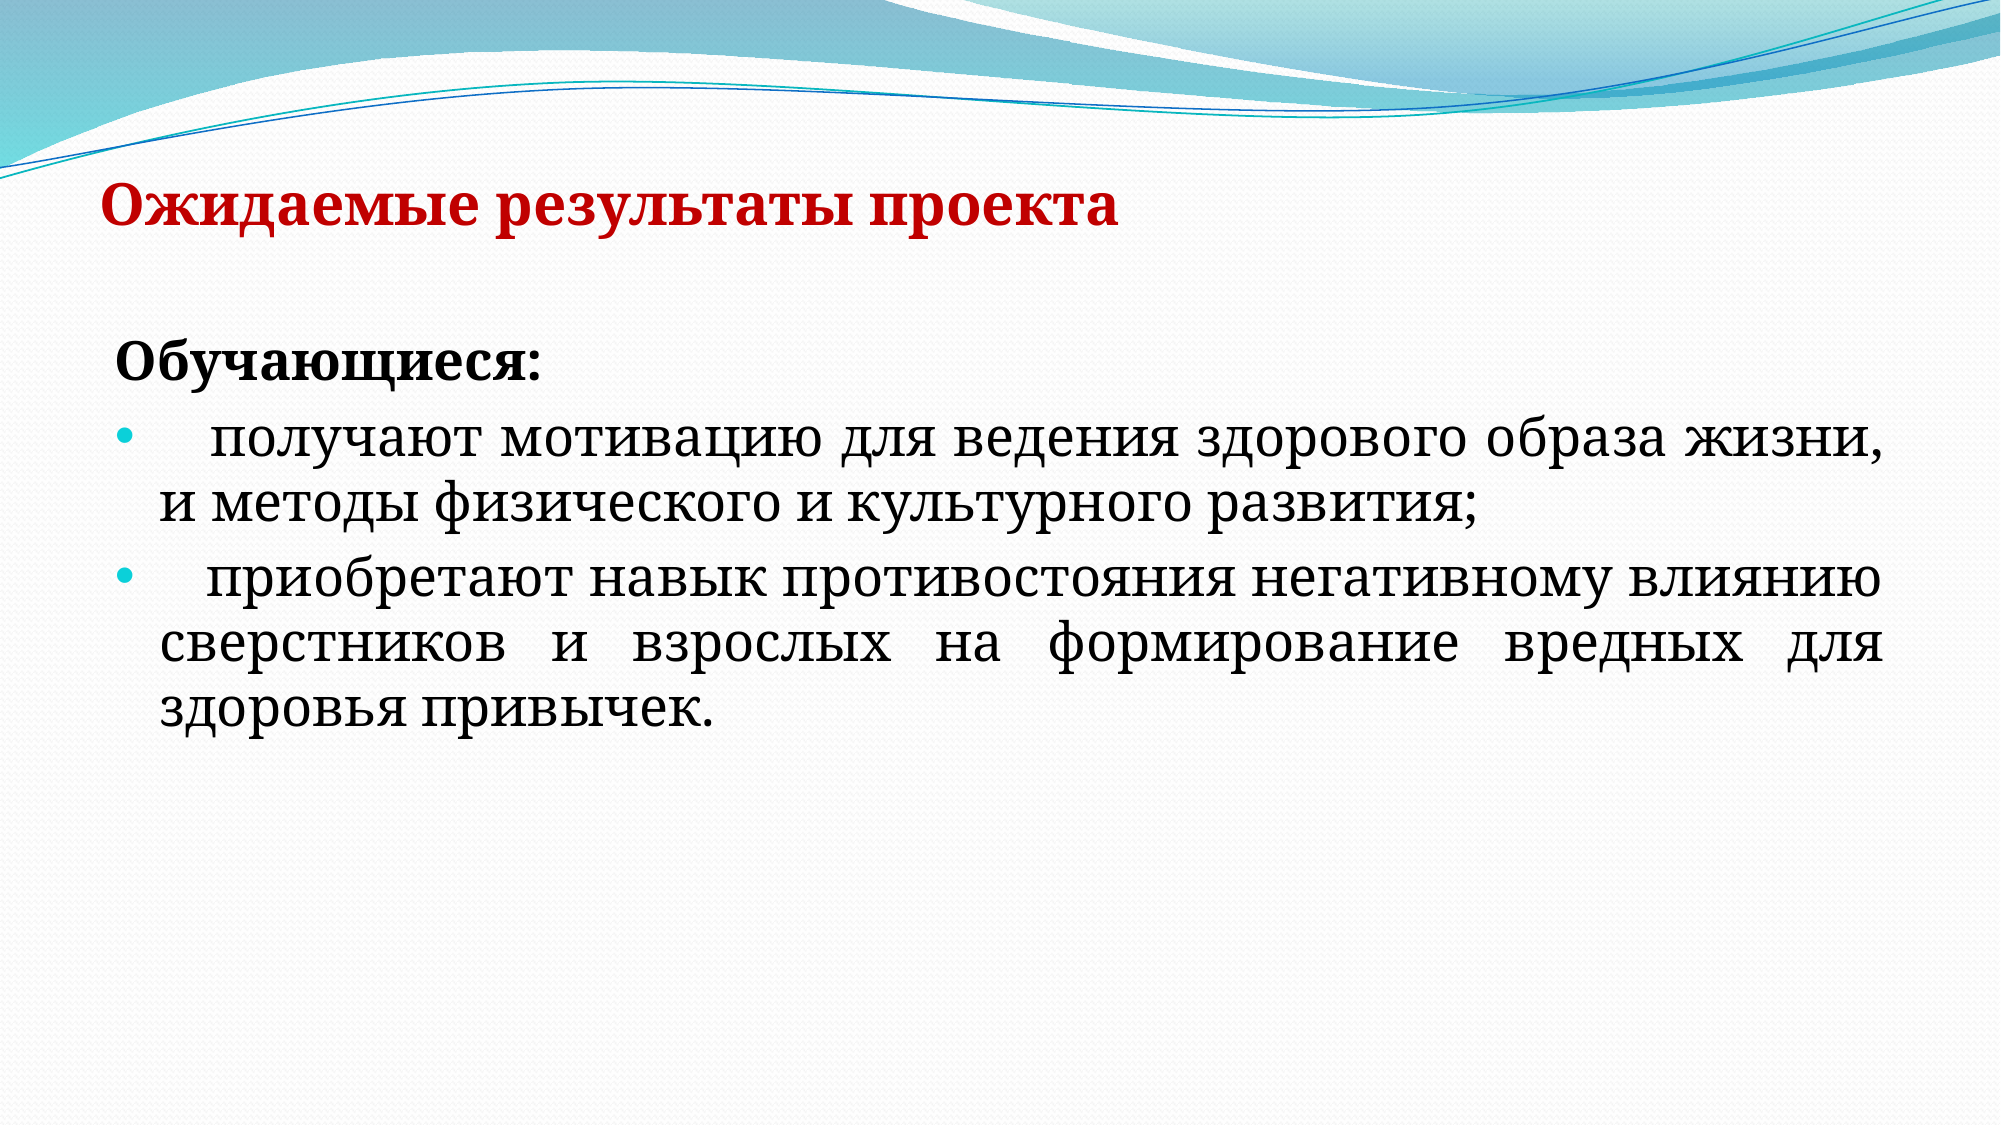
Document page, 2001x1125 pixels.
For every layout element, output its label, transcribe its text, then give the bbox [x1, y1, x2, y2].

list Обучающиеся: получают мотивацию для ведения здорового образа жизни, и методы физического и культурного развития; приобретают навык противостояния негативному влиянию сверстников и взрослых на формирование вредных для здоровья привычек. [99, 243, 1900, 1038]
title Ожидаемые результаты проекта [99, 115, 1900, 243]
